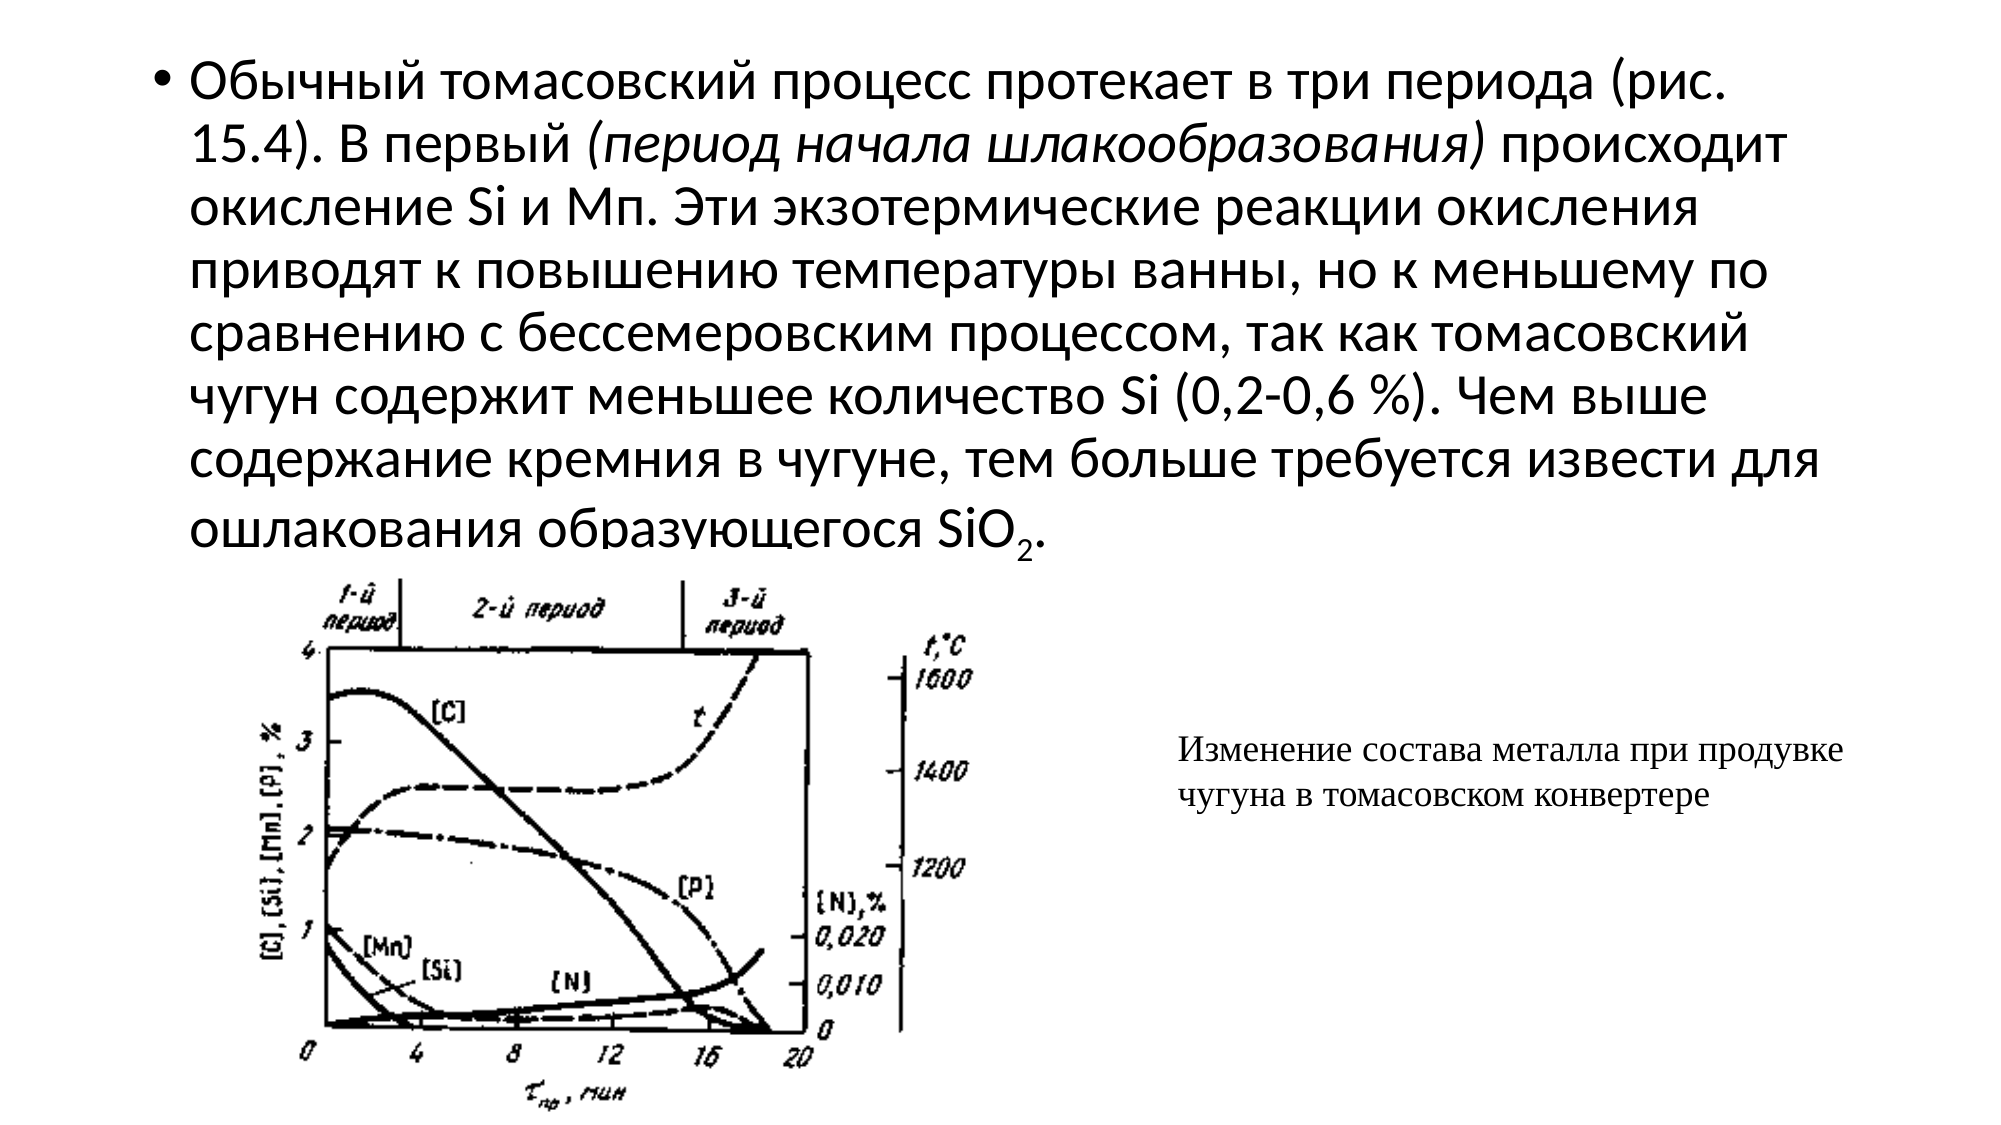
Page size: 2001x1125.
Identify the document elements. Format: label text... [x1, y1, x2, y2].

picture [247, 549, 1000, 1125]
text_box Изменение состава металла при продувке чугуна в томасовском конвертере [1162, 716, 1875, 822]
list Обычный томасовский процесс протекает в три периода (рис. 15.4). В первый (период начала шлакообразова­ния) происходит окисление Si и Мп. Эти экзотермические реакции окисле­ния приводят к повышению темпера­туры ванны, но к меньшему по срав­нению с бессемеровским процессом, так как томасовский чугун содержит меньшее количество Si (0,2-0,6 %). Чем выше содержание кремния в чу­гуне, тем больше требуется извести для ошлакования образующегося SiO2. [137, 41, 1863, 1014]
